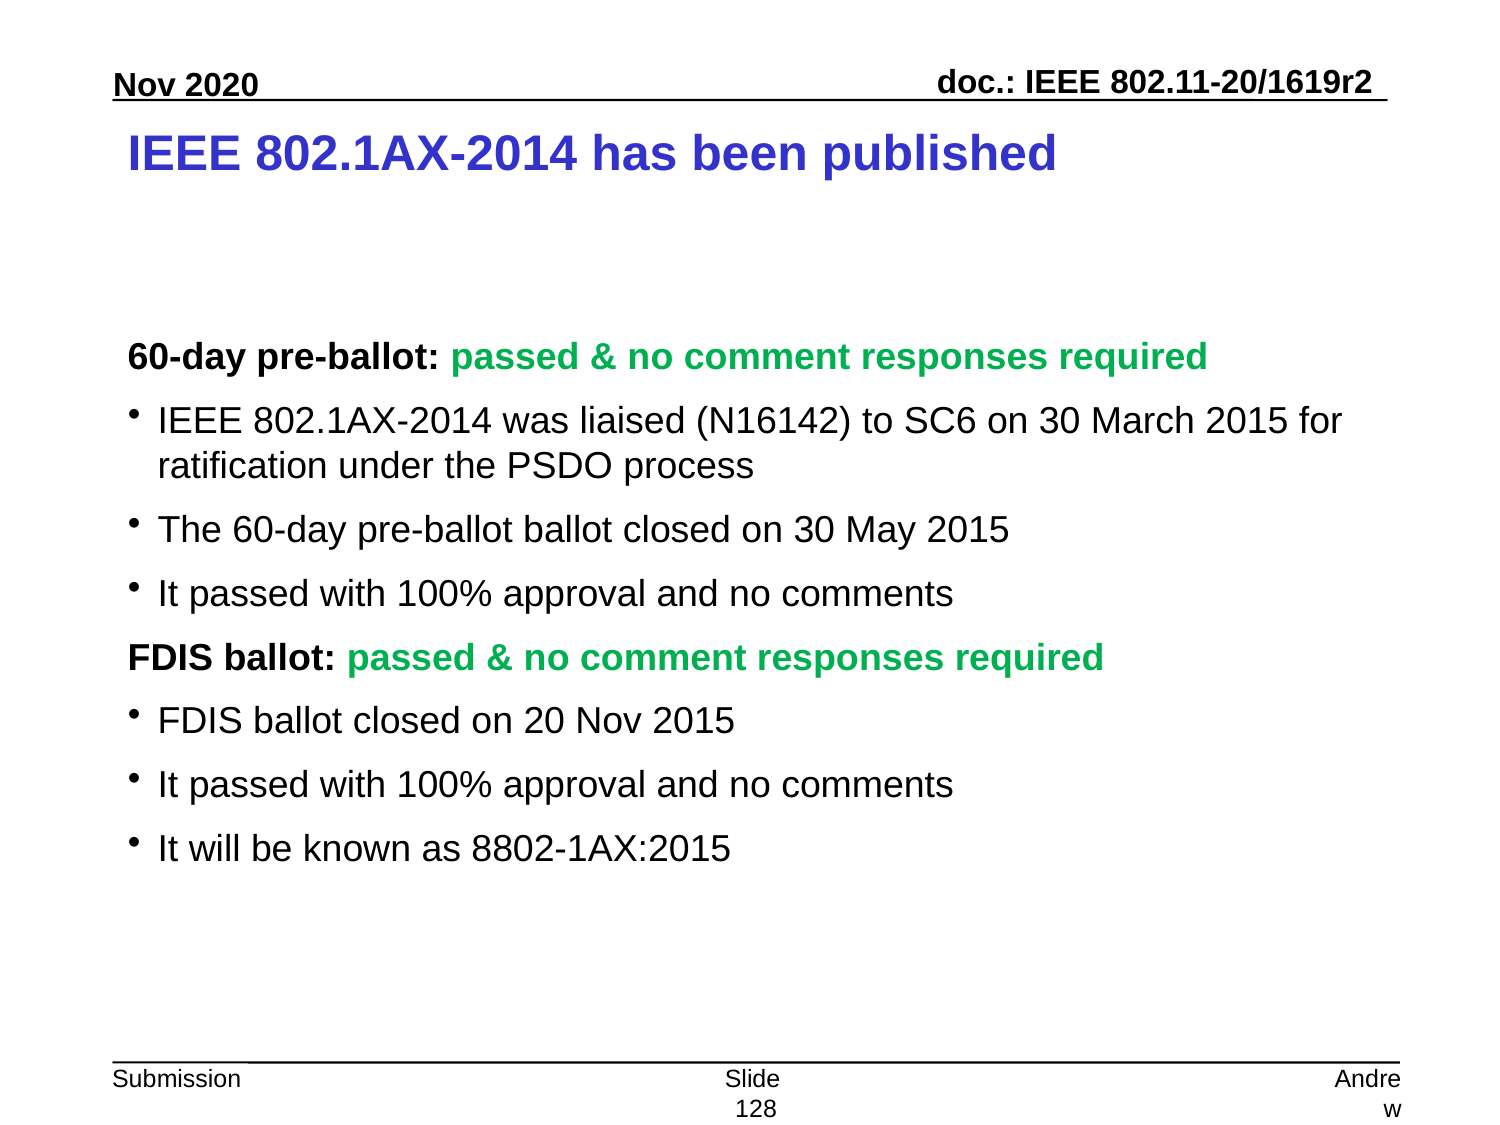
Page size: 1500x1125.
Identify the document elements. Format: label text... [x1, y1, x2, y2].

title IEEE 802.1AX-2014 has been published [112, 112, 1388, 288]
footer Andrew Myles, Cisco [1320, 1061, 1402, 1093]
list 60-day pre-ballot: passed & no comment responses required IEEE 802.1AX-2014 was liaised (N16142) to SC6 on 30 March 2015 for ratification under the PSDO process The 60-day pre-ballot ballot closed on 30 May 2015 It passed with 100% approval and no comments FDIS ballot: passed & no comment responses required FDIS ballot closed on 20 Nov 2015 It passed with 100% approval and no comments It will be known as 8802-1AX:2015 [112, 324, 1388, 1000]
slide_number Slide 128 [709, 1061, 803, 1093]
